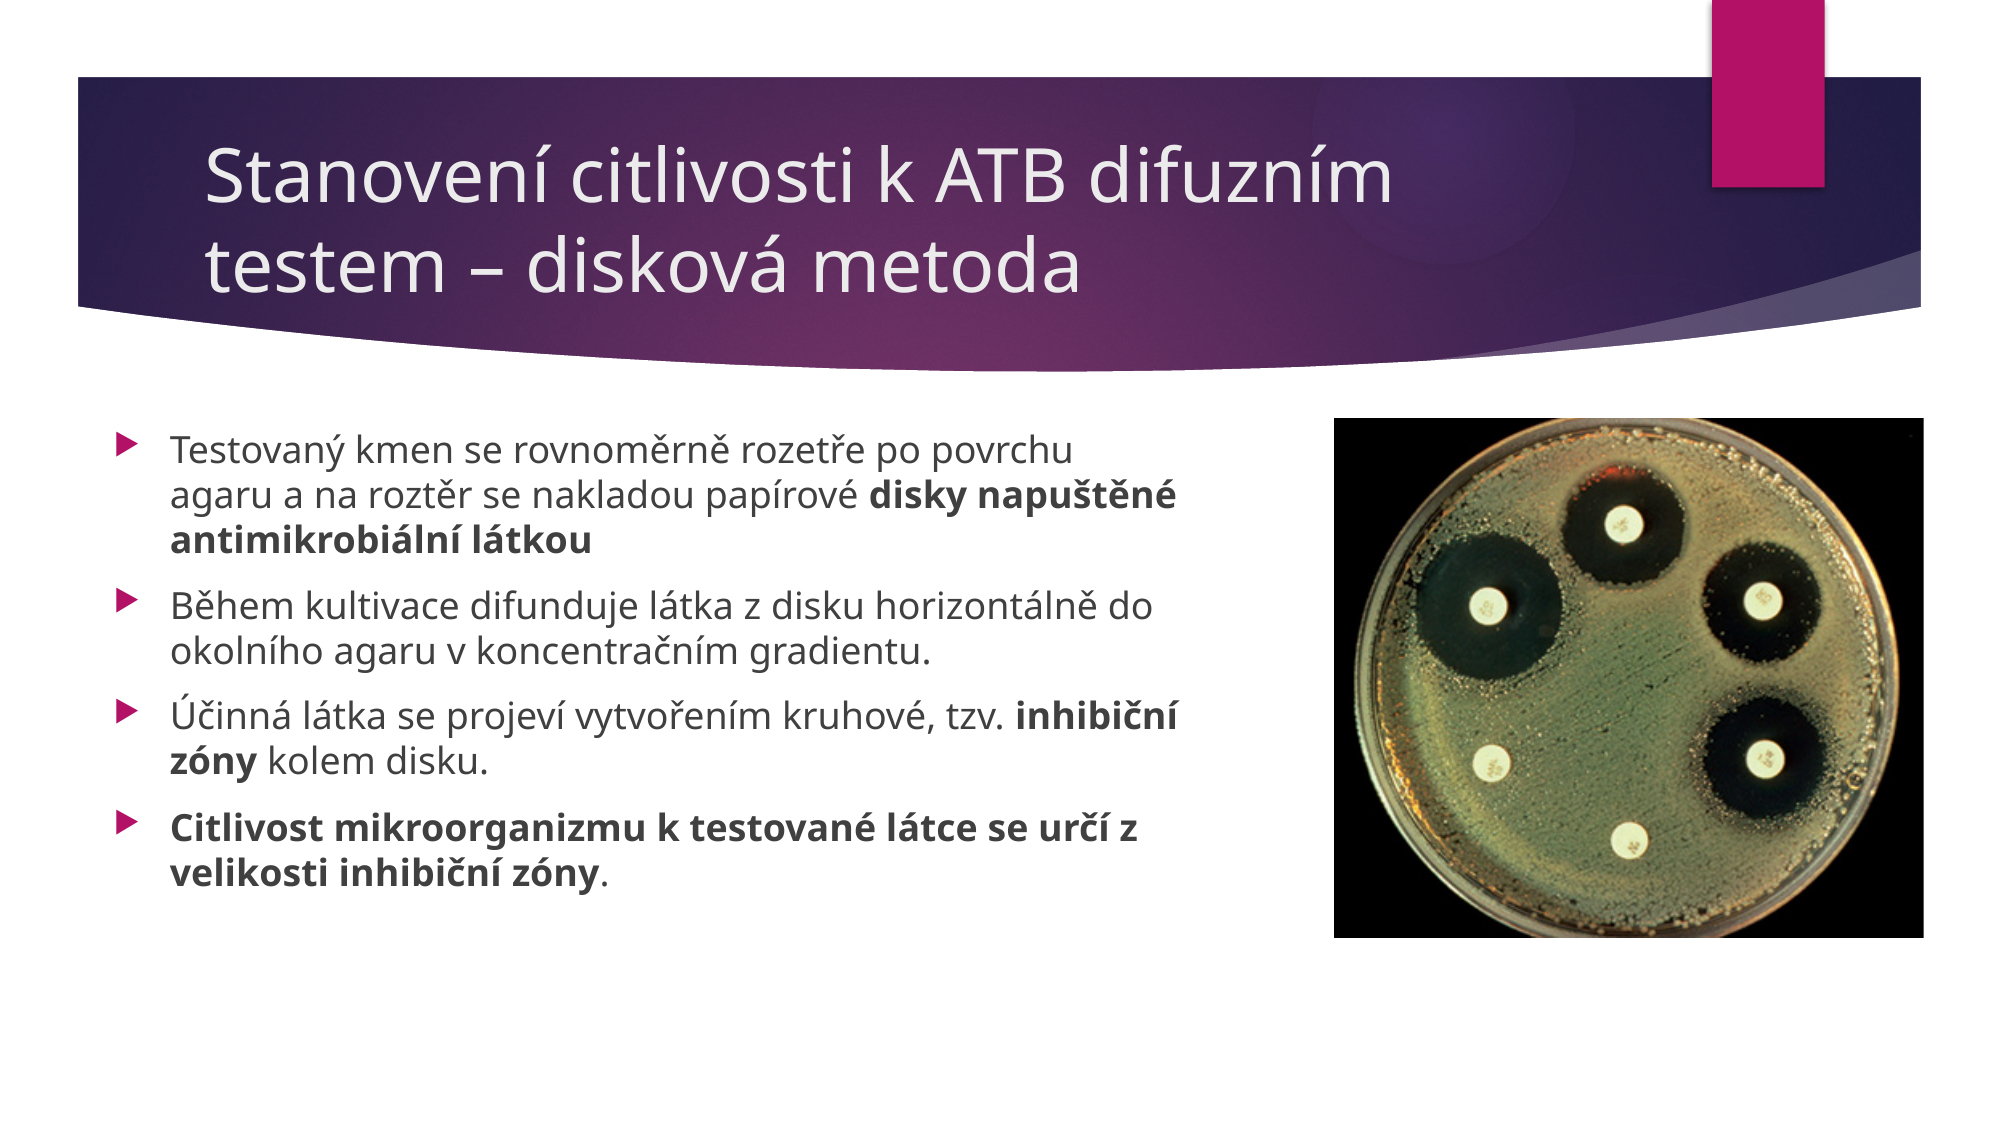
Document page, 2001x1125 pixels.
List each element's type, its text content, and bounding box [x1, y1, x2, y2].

list Testovaný kmen se rovnoměrně rozetře po povrchu agaru a na roztěr se nakladou papírové disky napuštěné antimikrobiální látkou Během kultivace difunduje látka z disku horizontálně do okolního agaru v koncentračním gradientu. Účinná látka se projeví vytvořením kruhové, tzv. inhibiční zóny kolem disku. Citlivost mikroorganizmu k testované látce se určí z velikosti inhibiční zóny. [98, 418, 1195, 988]
title Stanovení citlivosti k ATB difuzním testem – disková metoda [189, 159, 1627, 276]
picture [1333, 418, 1924, 938]
